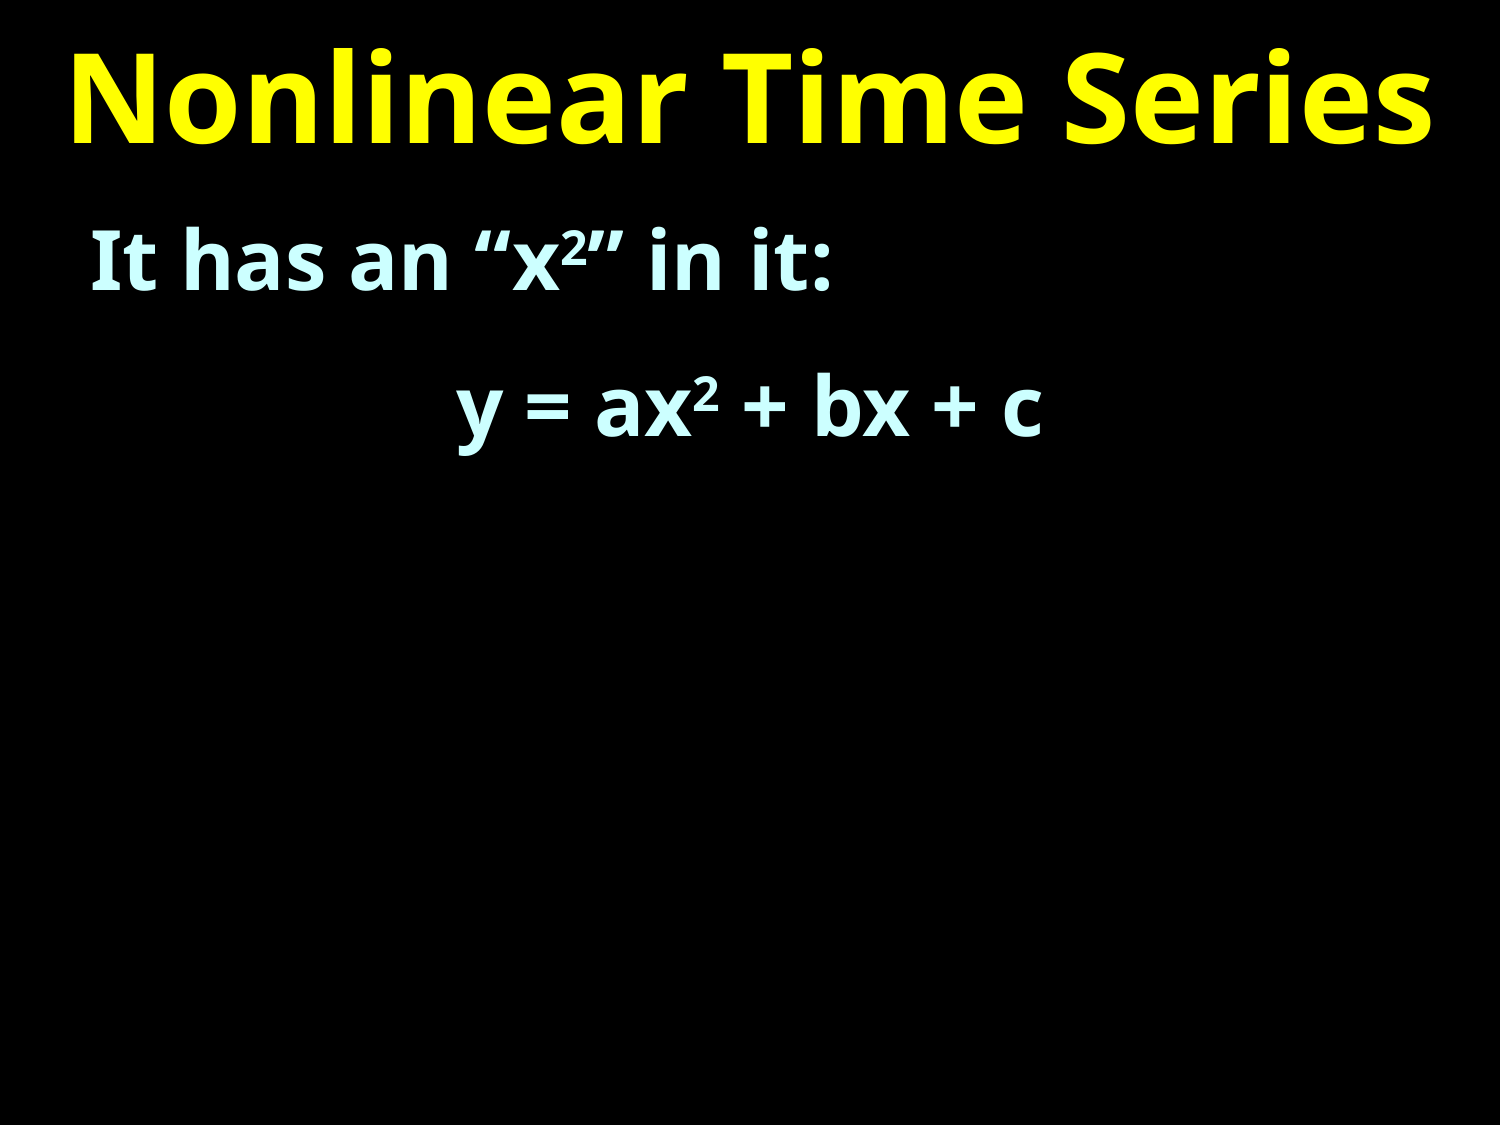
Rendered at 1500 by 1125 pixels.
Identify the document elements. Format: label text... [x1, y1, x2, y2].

title Nonlinear Time Series [0, 0, 1500, 188]
list It has an “x2” in it: y = ax2 + bx + c [75, 200, 1425, 1125]
